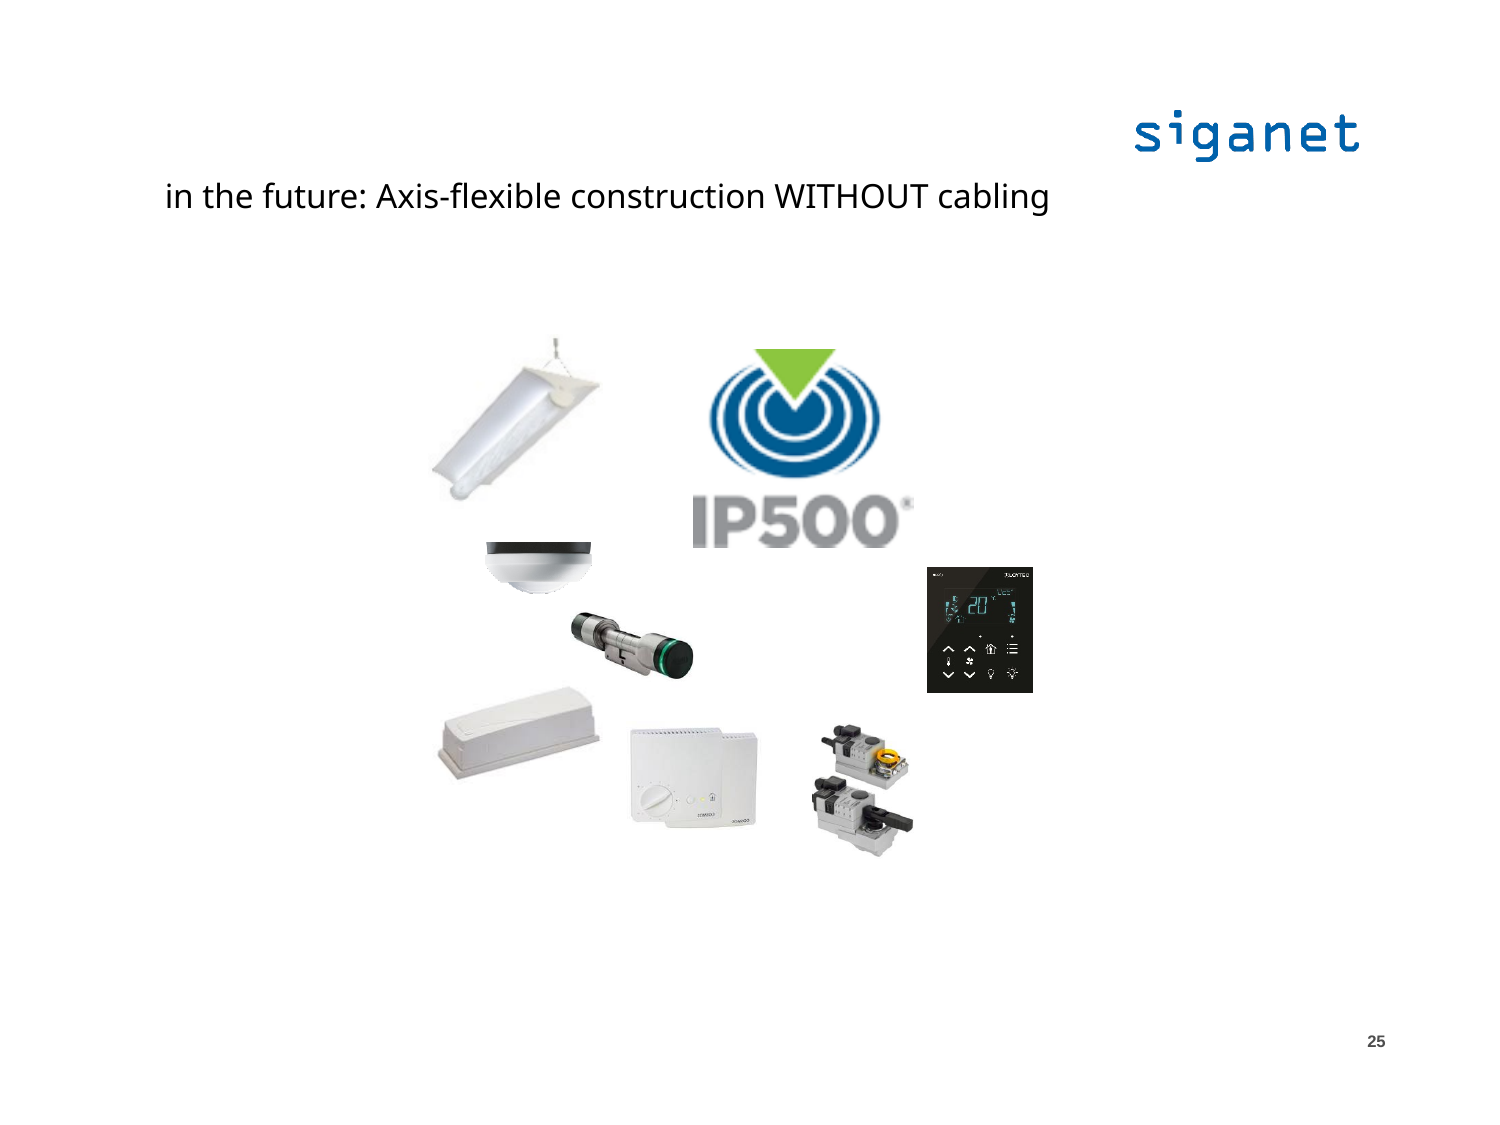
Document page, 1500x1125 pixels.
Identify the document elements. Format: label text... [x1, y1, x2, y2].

picture [693, 349, 914, 548]
text_box in the future: Axis-flexible construction WITHOUT cabling [150, 128, 1093, 223]
picture [626, 721, 762, 834]
picture [926, 567, 1033, 693]
picture [427, 542, 694, 793]
picture [1135, 110, 1359, 162]
picture [427, 333, 603, 509]
picture [812, 723, 914, 859]
